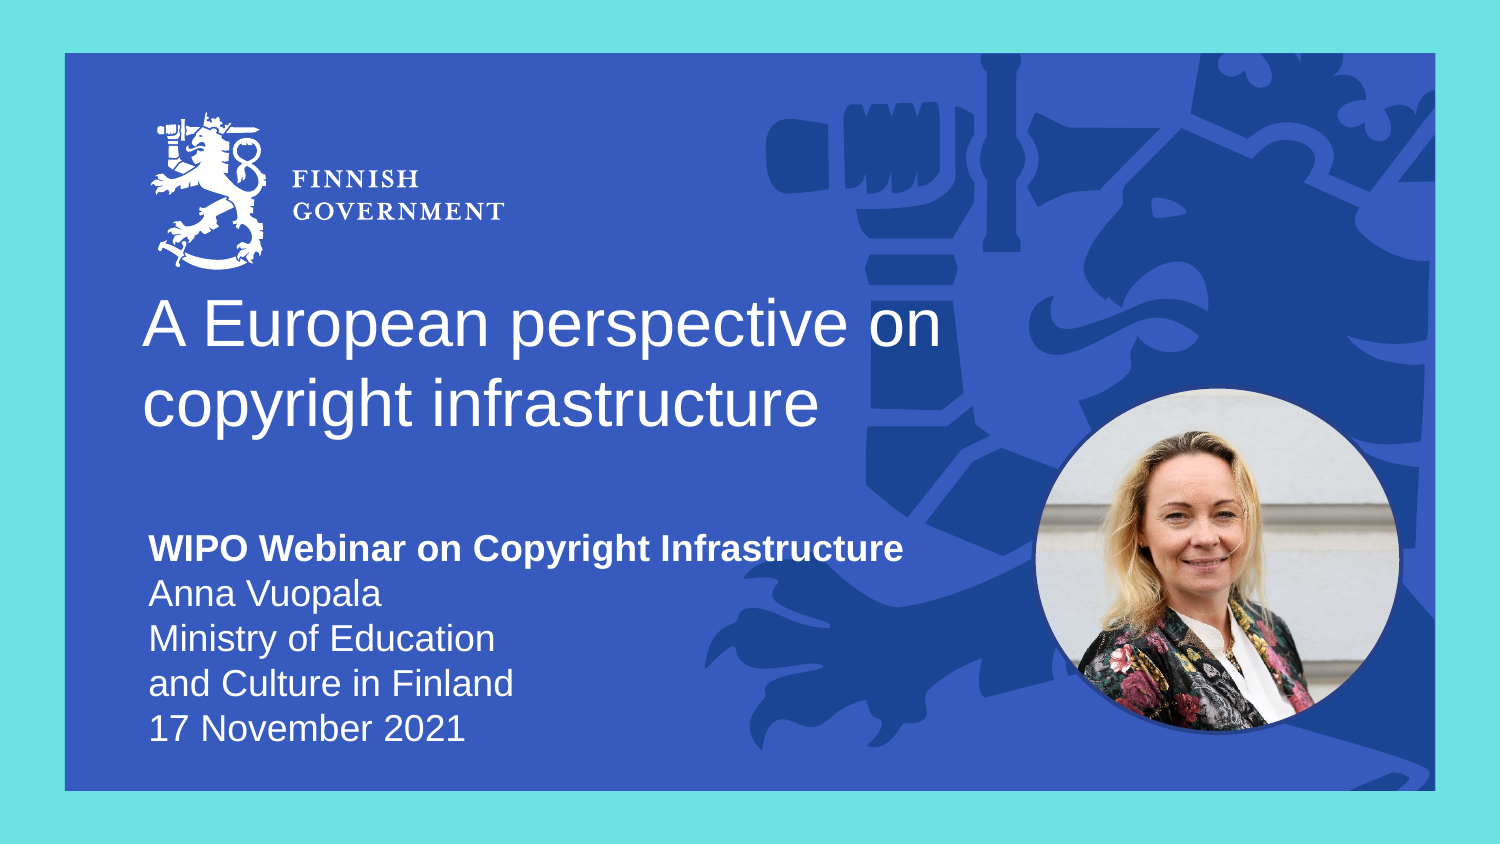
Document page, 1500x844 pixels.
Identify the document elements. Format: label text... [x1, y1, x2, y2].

title A European perspective on copyright infrastructure [127, 275, 1089, 518]
text_box [1031, 384, 1404, 736]
subtitle WIPO Webinar on Copyright Infrastructure Anna Vuopala Ministry of Education and Culture in Finland 17 November 2021 [133, 516, 1094, 765]
